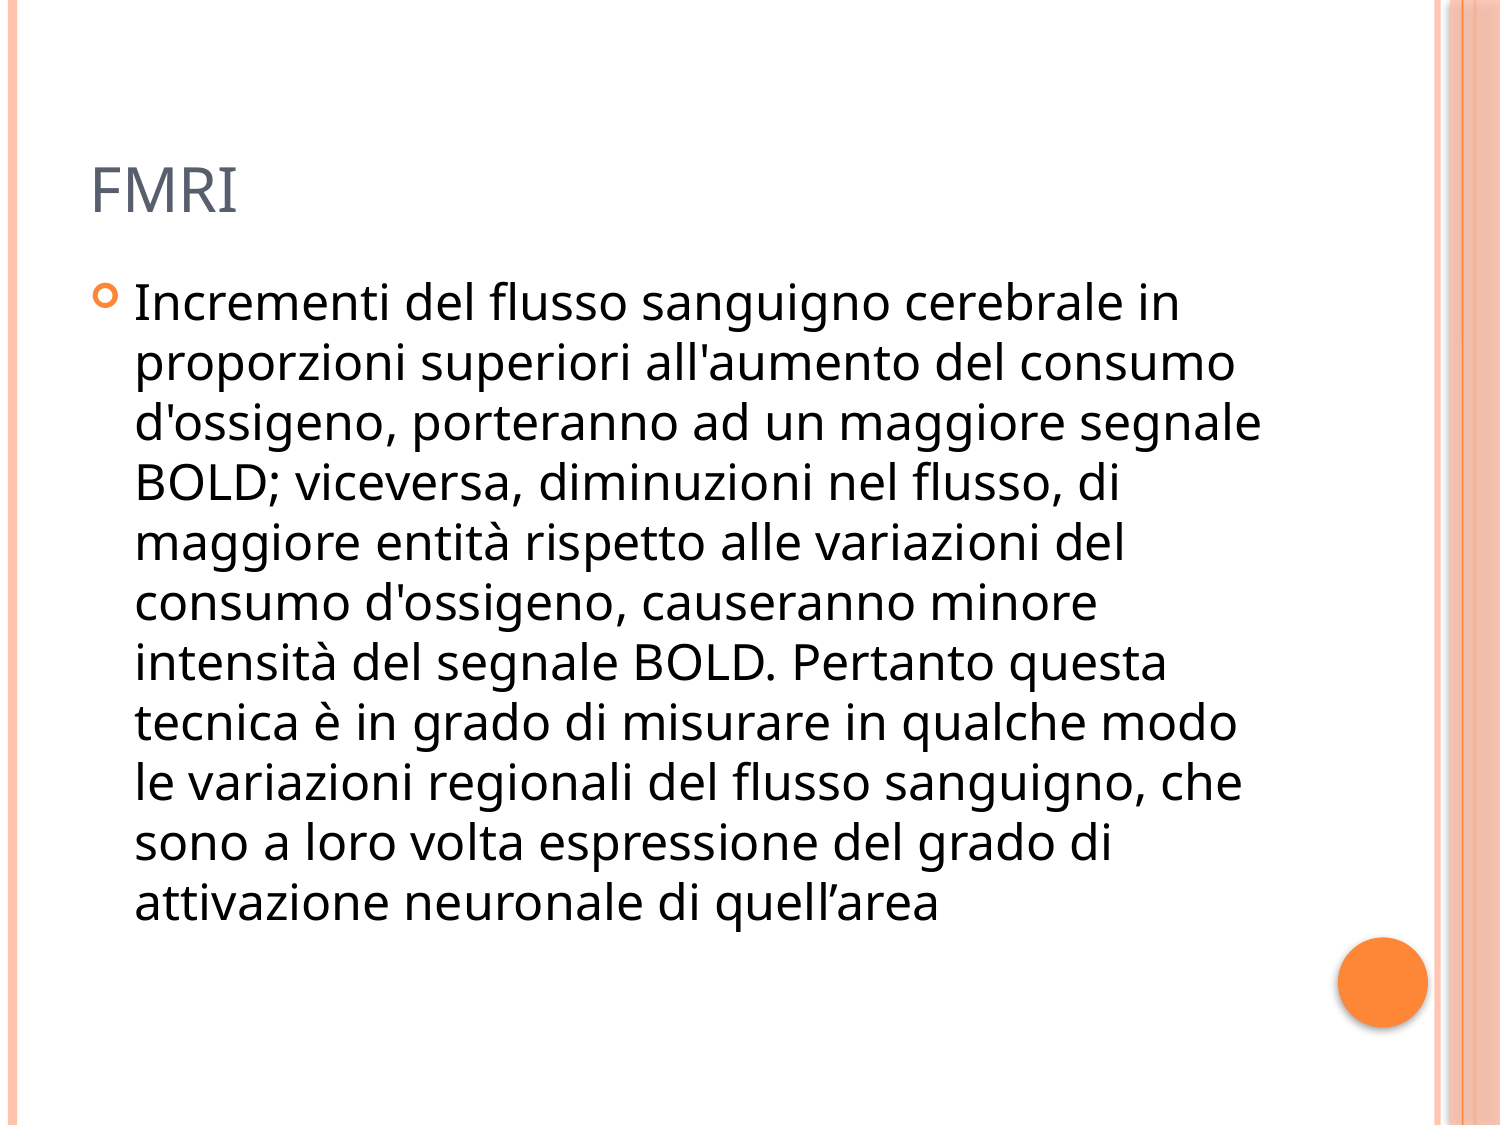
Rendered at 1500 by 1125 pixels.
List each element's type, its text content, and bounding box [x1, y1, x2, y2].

list Incrementi del flusso sanguigno cerebrale in proporzioni superiori all'aumento del consumo d'ossigeno, porteranno ad un maggiore segnale BOLD; viceversa, diminuzioni nel flusso, di maggiore entità rispetto alle variazioni del consumo d'ossigeno, causeranno minore intensità del segnale BOLD. Pertanto questa tecnica è in grado di misurare in qualche modo le variazioni regionali del flusso sanguigno, che sono a loro volta espressione del grado di attivazione neuronale di quell’area [75, 262, 1300, 1062]
title fMRI [75, 45, 1300, 233]
